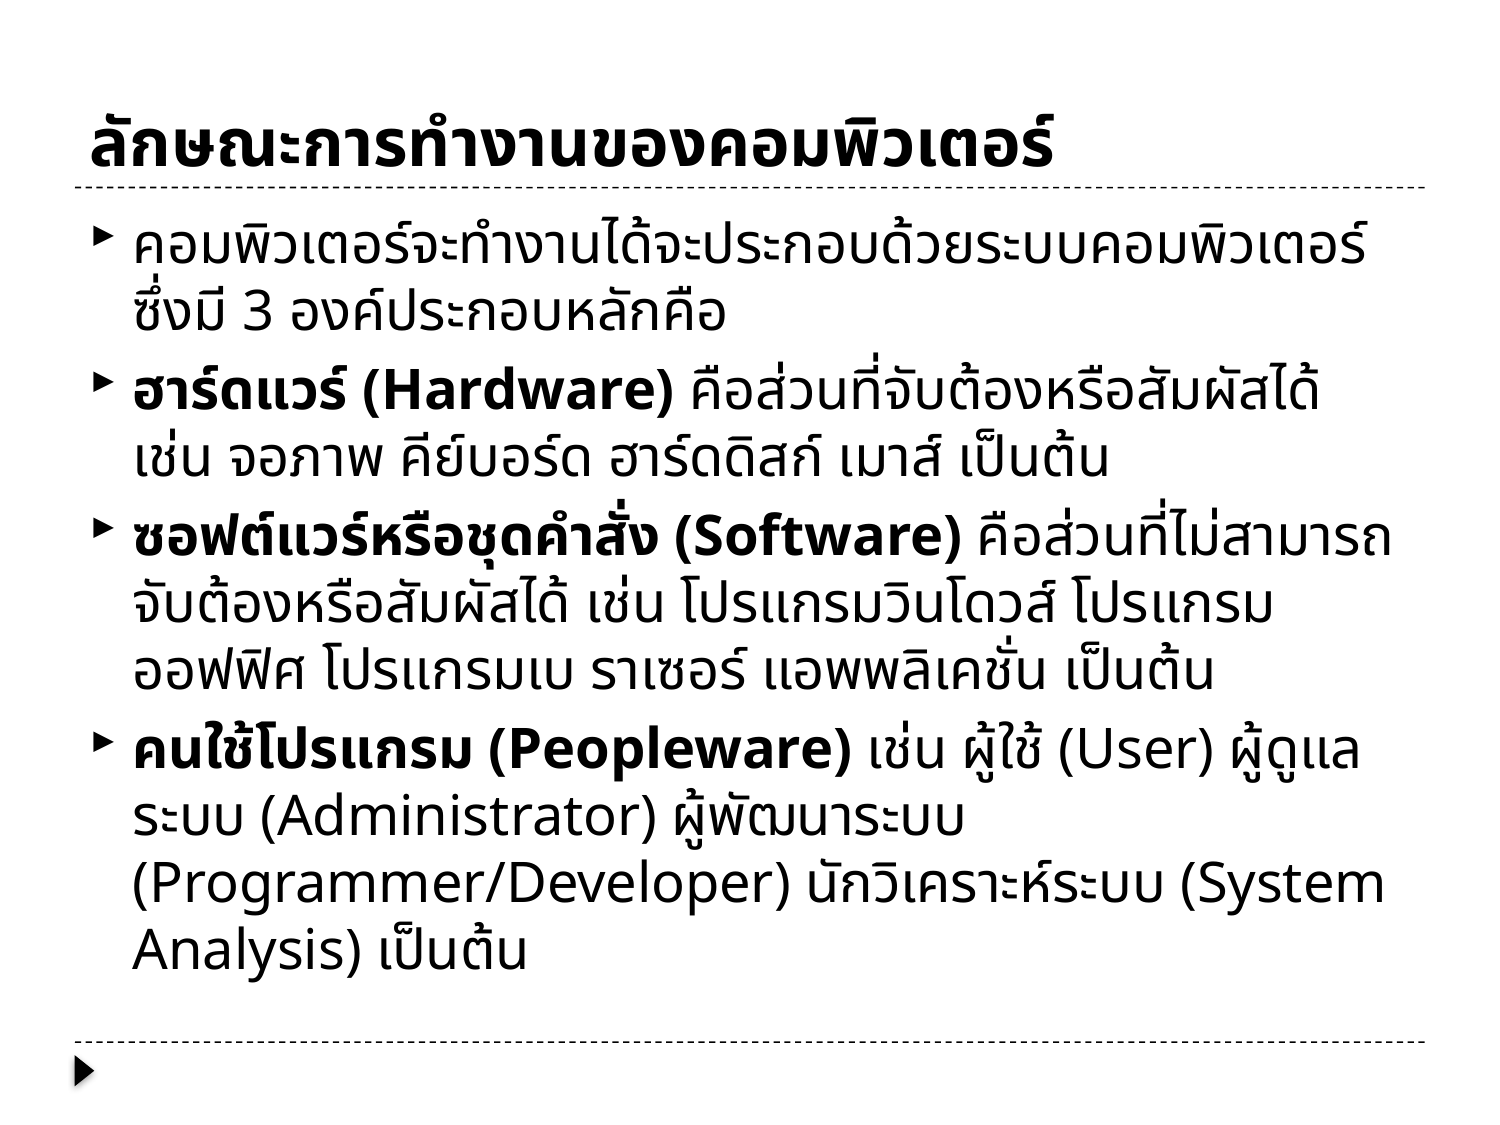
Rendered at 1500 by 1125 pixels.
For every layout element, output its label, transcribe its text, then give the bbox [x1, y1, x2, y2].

title ลักษณะการทำงานของคอมพิวเตอร์ [75, 24, 1425, 188]
list คอมพิวเตอร์จะทำงานได้จะประกอบด้วยระบบคอมพิวเตอร์ซึ่งมี 3 องค์ประกอบหลักคือ ฮาร์ดแวร์ (Hardware) คือส่วนที่จับต้องหรือสัมผัสได้ เช่น จอภาพ คีย์บอร์ด ฮาร์ดดิสก์ เมาส์ เป็นต้น ซอฟต์แวร์หรือชุดคำสั่ง (Software) คือส่วนที่ไม่สามารถจับต้องหรือสัมผัสได้ เช่น โปรแกรมวินโดวส์ โปรแกรมออฟฟิศ โปรแกรมเบ ราเซอร์ แอพพลิเคชั่น เป็นต้น คนใช้โปรแกรม (Peopleware) เช่น ผู้ใช้ (User) ผู้ดูแลระบบ (Administrator) ผู้พัฒนาระบบ (Programmer/Developer) นักวิเคราะห์ระบบ (System Analysis) เป็นต้น [75, 200, 1425, 1010]
